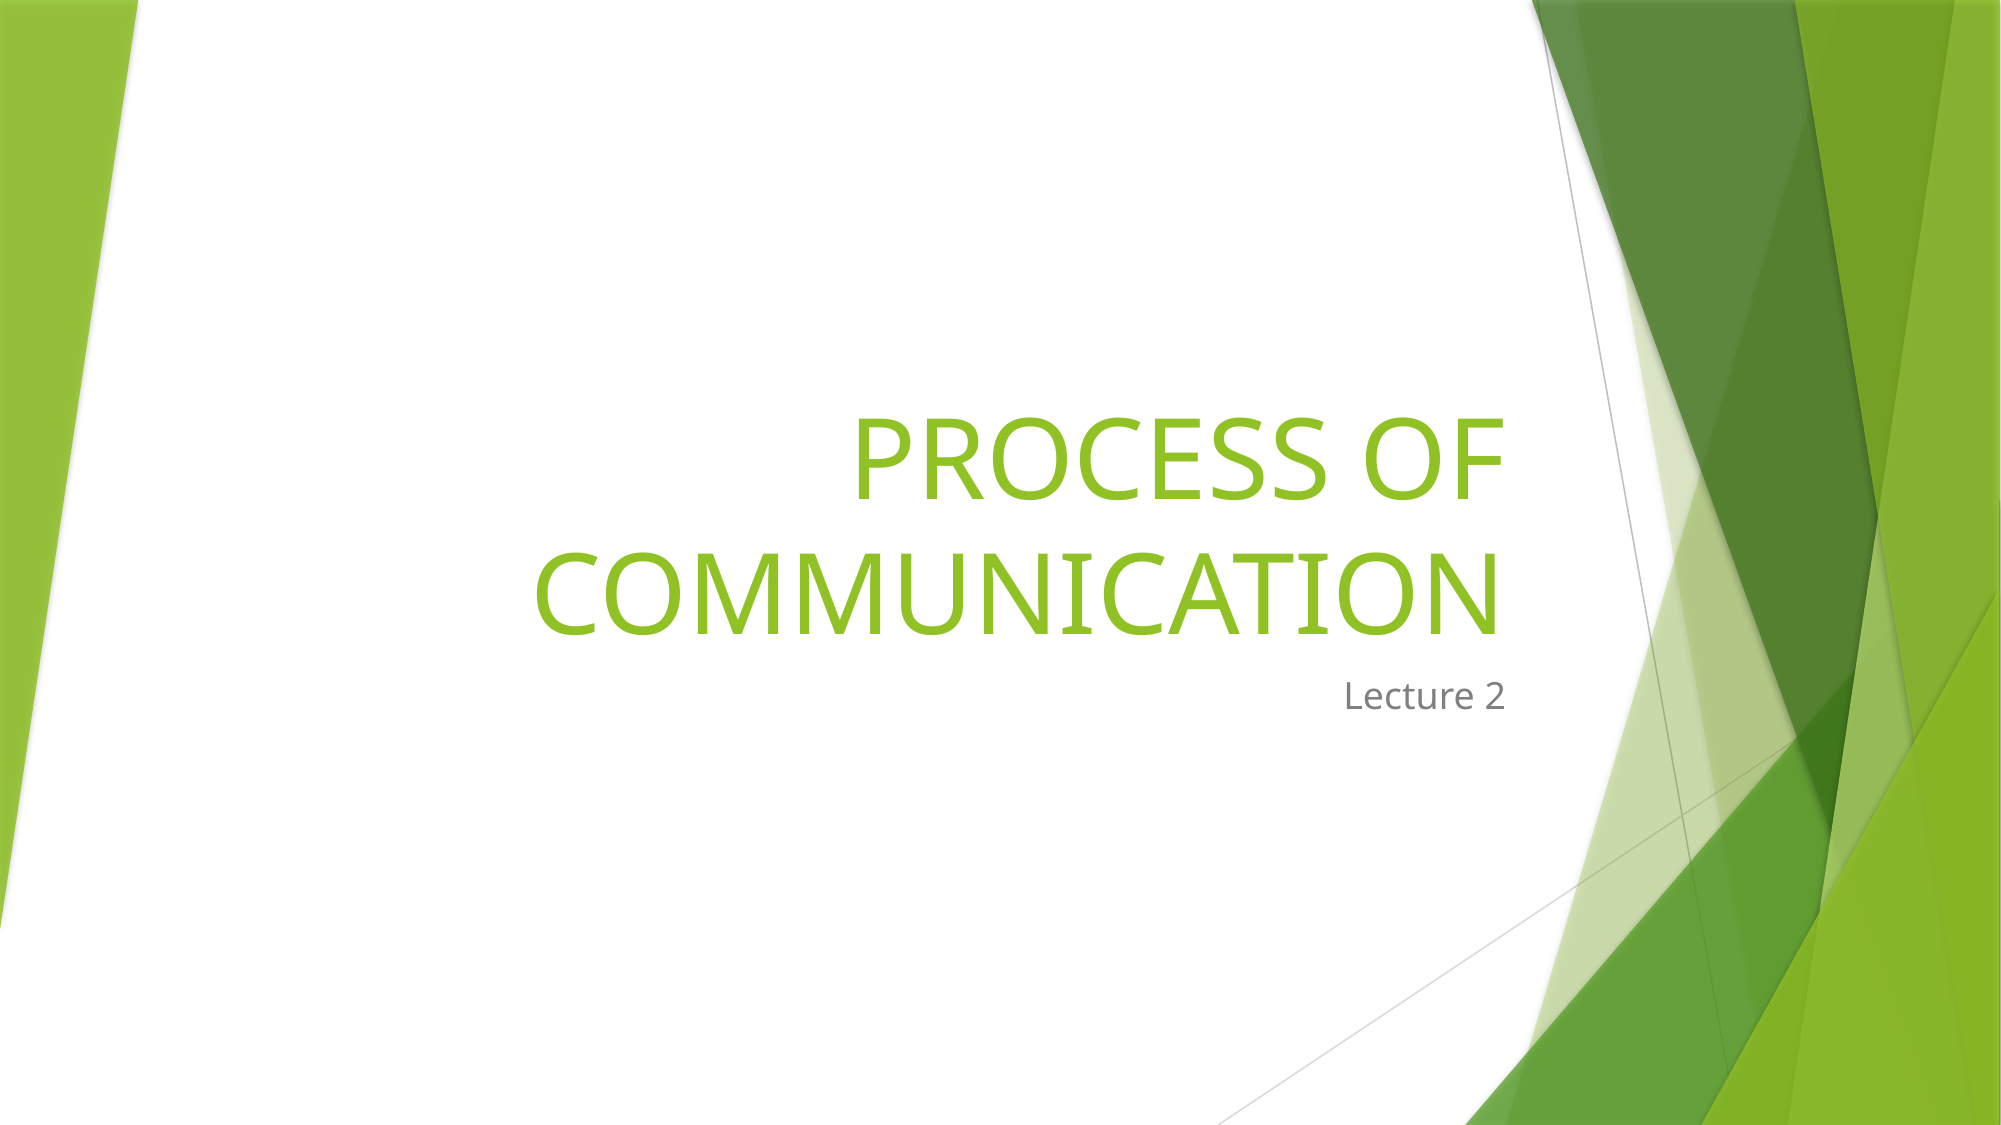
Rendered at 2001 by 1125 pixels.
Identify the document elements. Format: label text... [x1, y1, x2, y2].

subtitle Lecture 2 [247, 664, 1522, 845]
title PROCESS OF COMMUNICATION [247, 394, 1522, 664]
